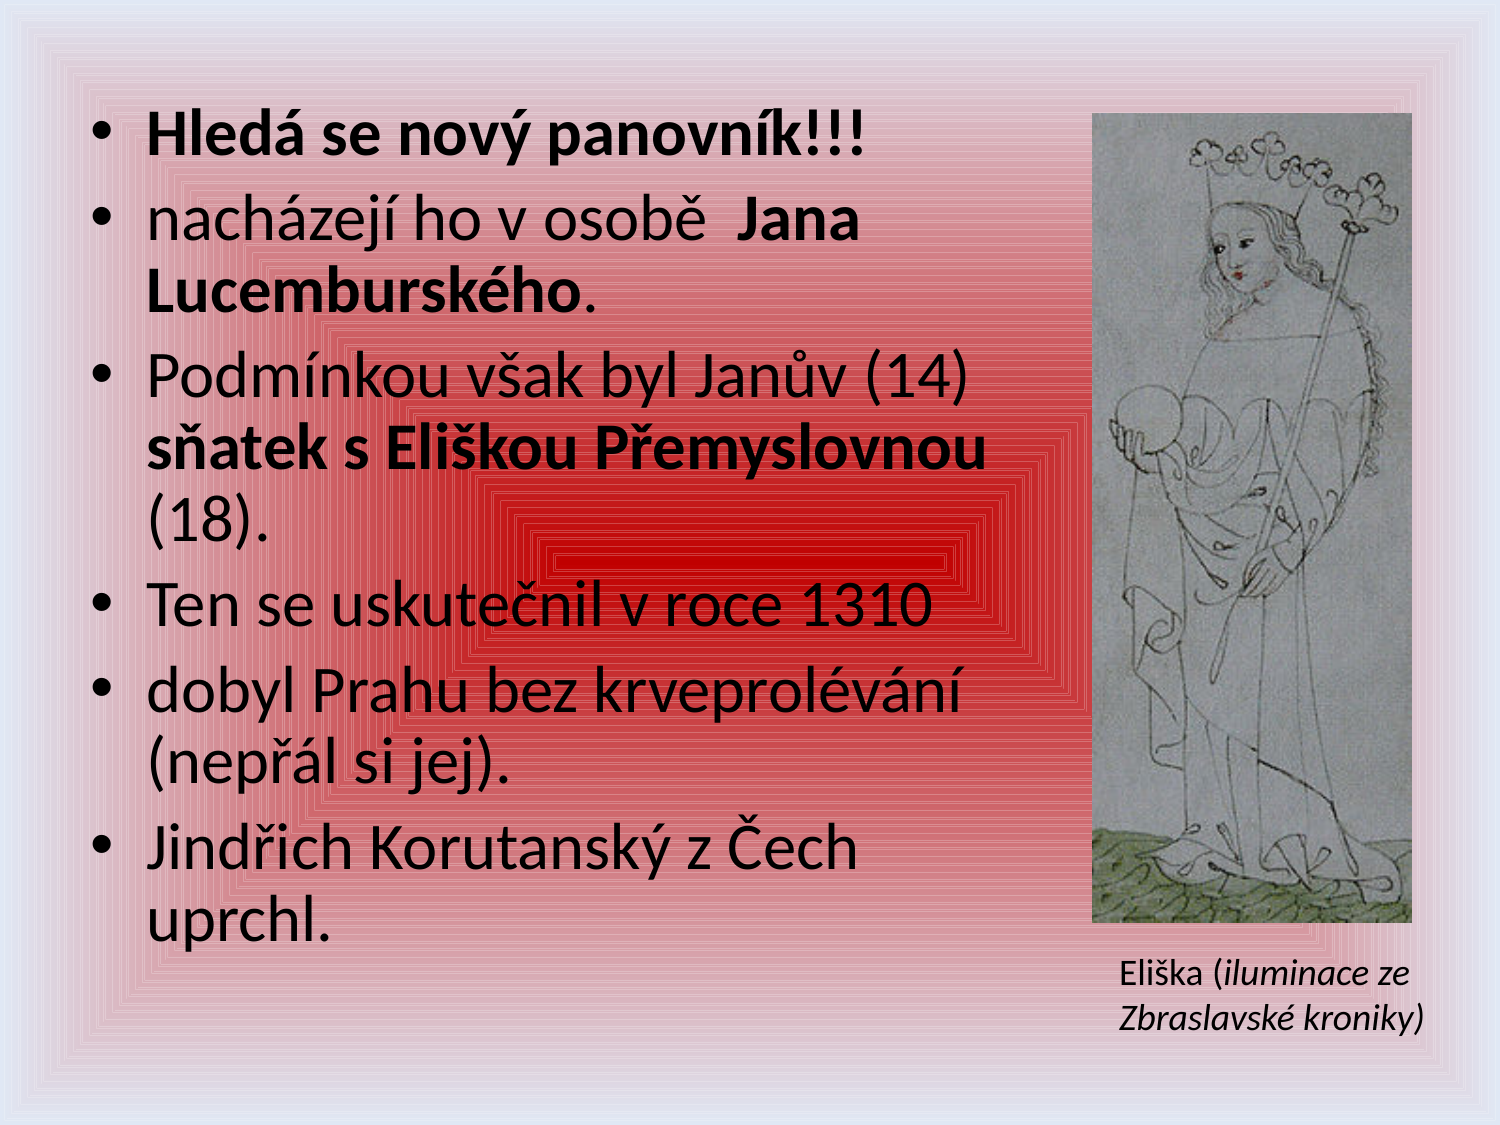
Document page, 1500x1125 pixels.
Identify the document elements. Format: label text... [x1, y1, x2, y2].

list Hledá se nový panovník!!! nacházejí ho v osobě Jana Lucemburského. Podmínkou však byl Janův (14) sňatek s Eliškou Přemyslovnou (18). Ten se uskutečnil v roce 1310 dobyl Prahu bez krveprolévání (nepřál si jej). Jindřich Korutanský z Čech uprchl. [75, 90, 1057, 1005]
picture [1092, 113, 1412, 923]
text_box Eliška (iluminace ze Zbraslavské kroniky) [1104, 940, 1471, 1046]
